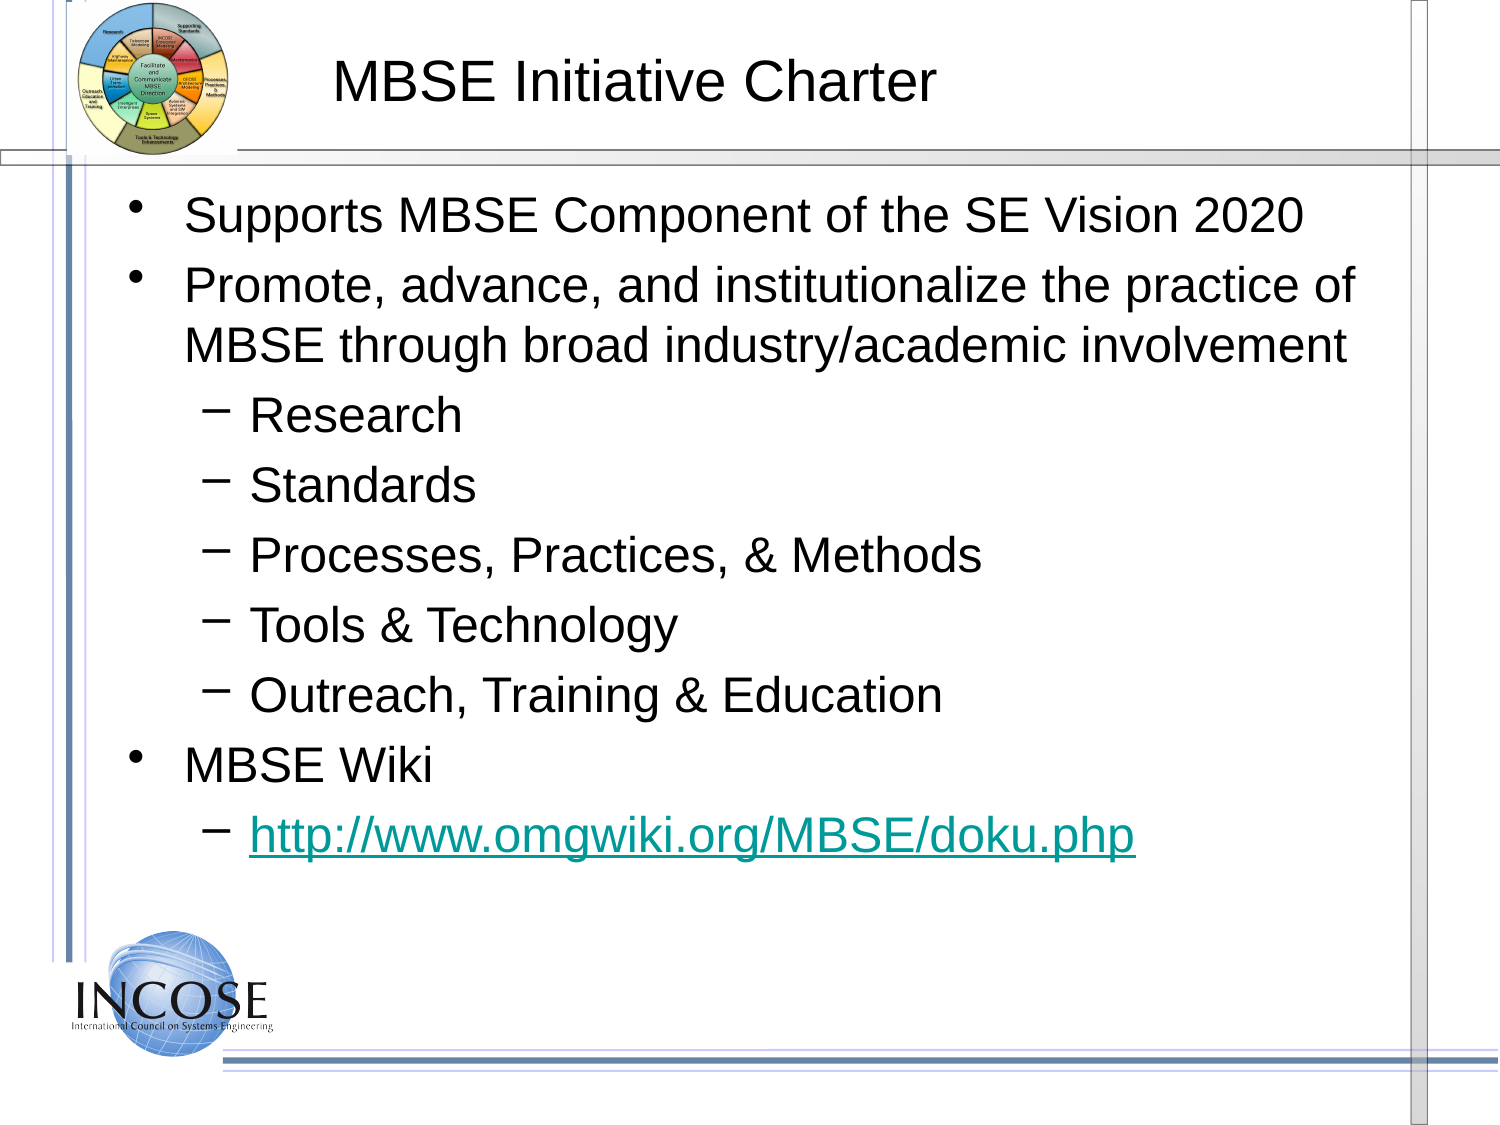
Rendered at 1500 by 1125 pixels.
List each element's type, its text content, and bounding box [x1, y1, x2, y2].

title MBSE Initiative Charter [235, 0, 1110, 157]
picture [66, 2, 238, 155]
picture [72, 931, 273, 1057]
list Supports MBSE Component of the SE Vision 2020 Promote, advance, and institutionalize the practice of MBSE through broad industry/academic involvement Research Standards Processes, Practices, & Methods Tools & Technology Outreach, Training & Education MBSE Wiki http://www.omgwiki.org/MBSE/doku.php [112, 174, 1500, 976]
